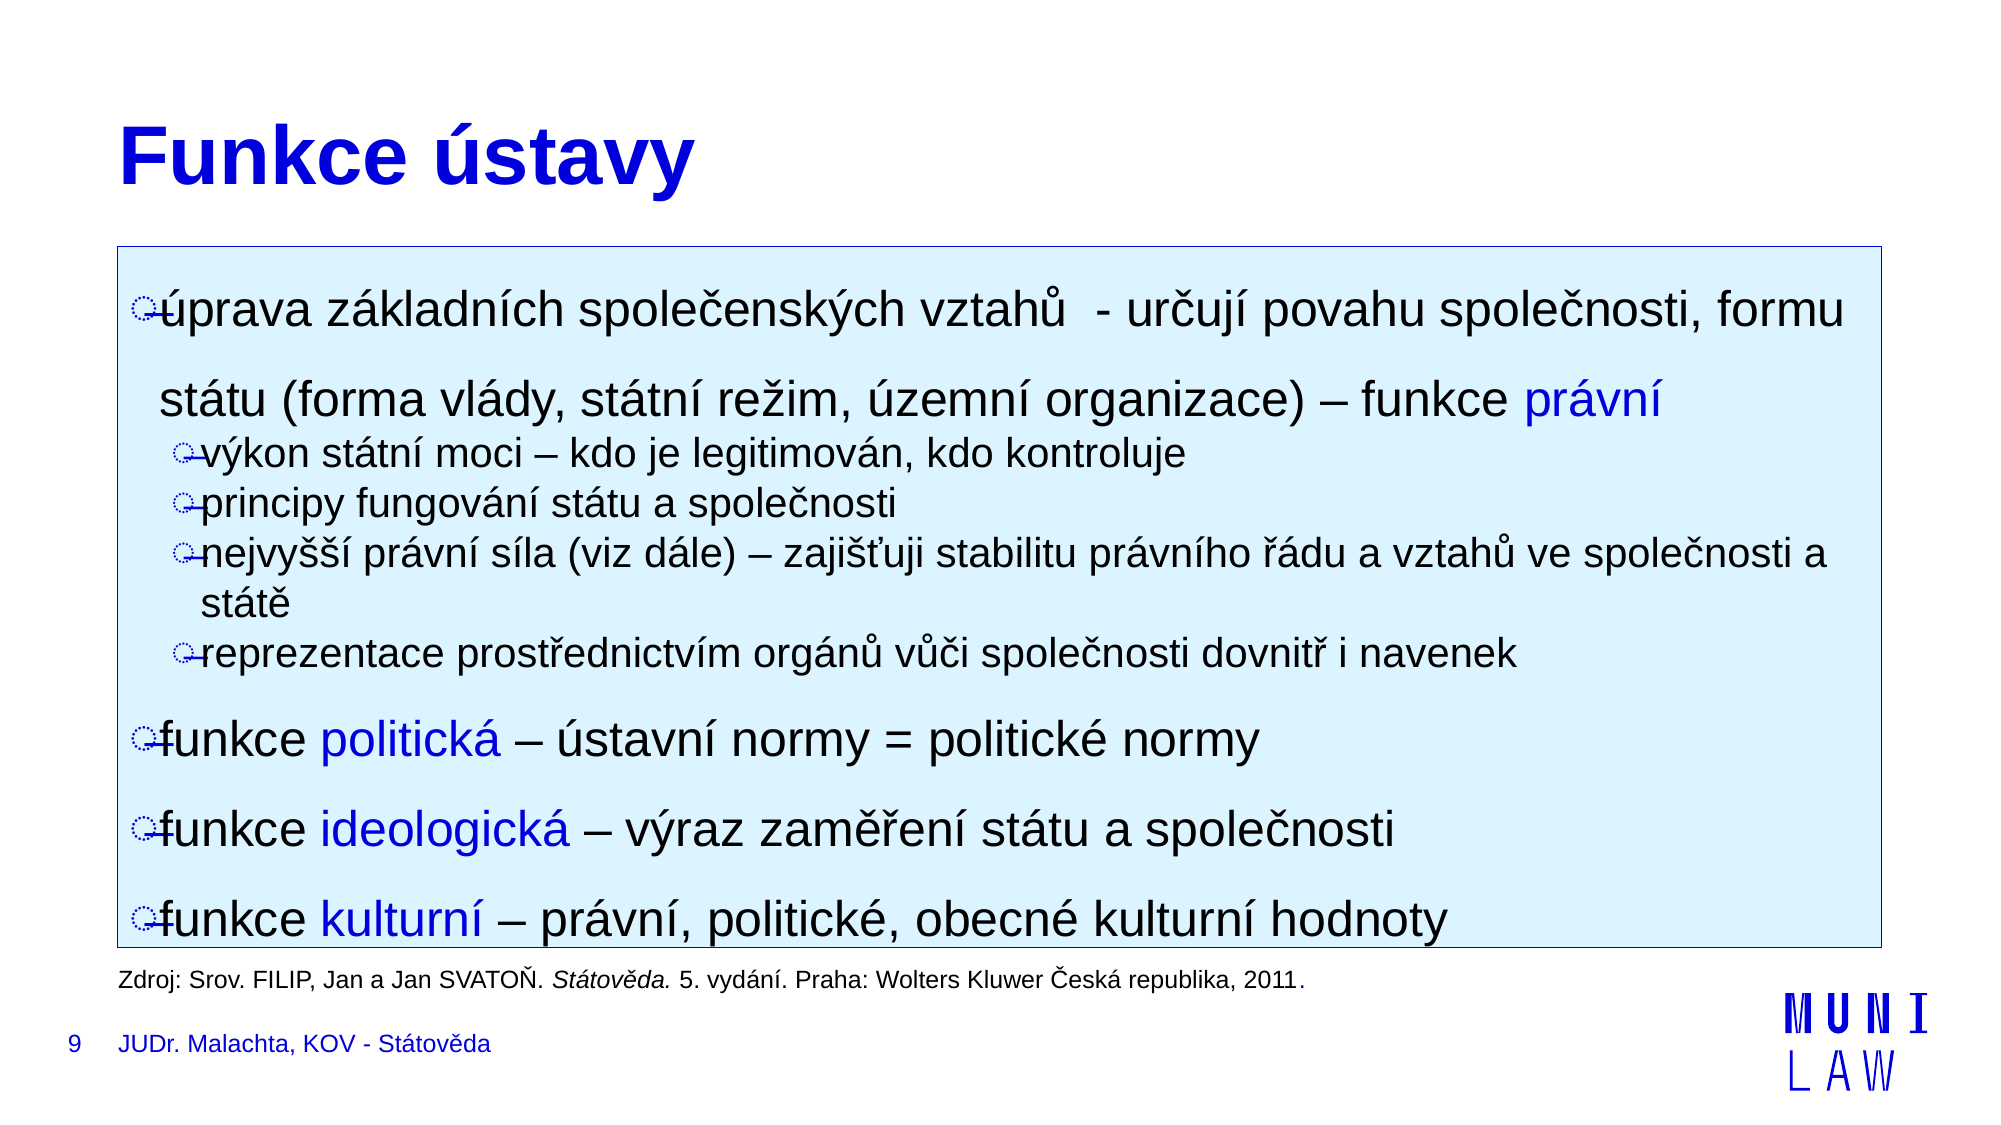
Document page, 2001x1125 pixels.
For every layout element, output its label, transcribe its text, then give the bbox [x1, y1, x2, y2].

footer JUDr. Malachta, KOV - Státověda [118, 1021, 1418, 1063]
title Funkce ústavy [118, 118, 1883, 193]
list úprava základních společenských vztahů - určují povahu společnosti, formu státu (forma vlády, státní režim, územní organizace) – funkce právní výkon státní moci – kdo je legitimován, kdo kontroluje principy fungování státu a společnosti nejvyšší právní síla (viz dále) – zajišťuji stabilitu právního řádu a vztahů ve společnosti a státě reprezentace prostřednictvím orgánů vůči společnosti dovnitř i navenek funkce politická – ústavní normy = politické normy funkce ideologická – výraz zaměření státu a společnosti funkce kulturní – právní, politické, obecné kulturní hodnoty [117, 246, 1882, 948]
slide_number 9 [67, 1021, 110, 1063]
text_box Zdroj: Srov. FILIP, Jan a Jan SVATOŇ. Státověda. 5. vydání. Praha: Wolters Kluwer Česká republika, 2011. [118, 958, 1418, 1000]
